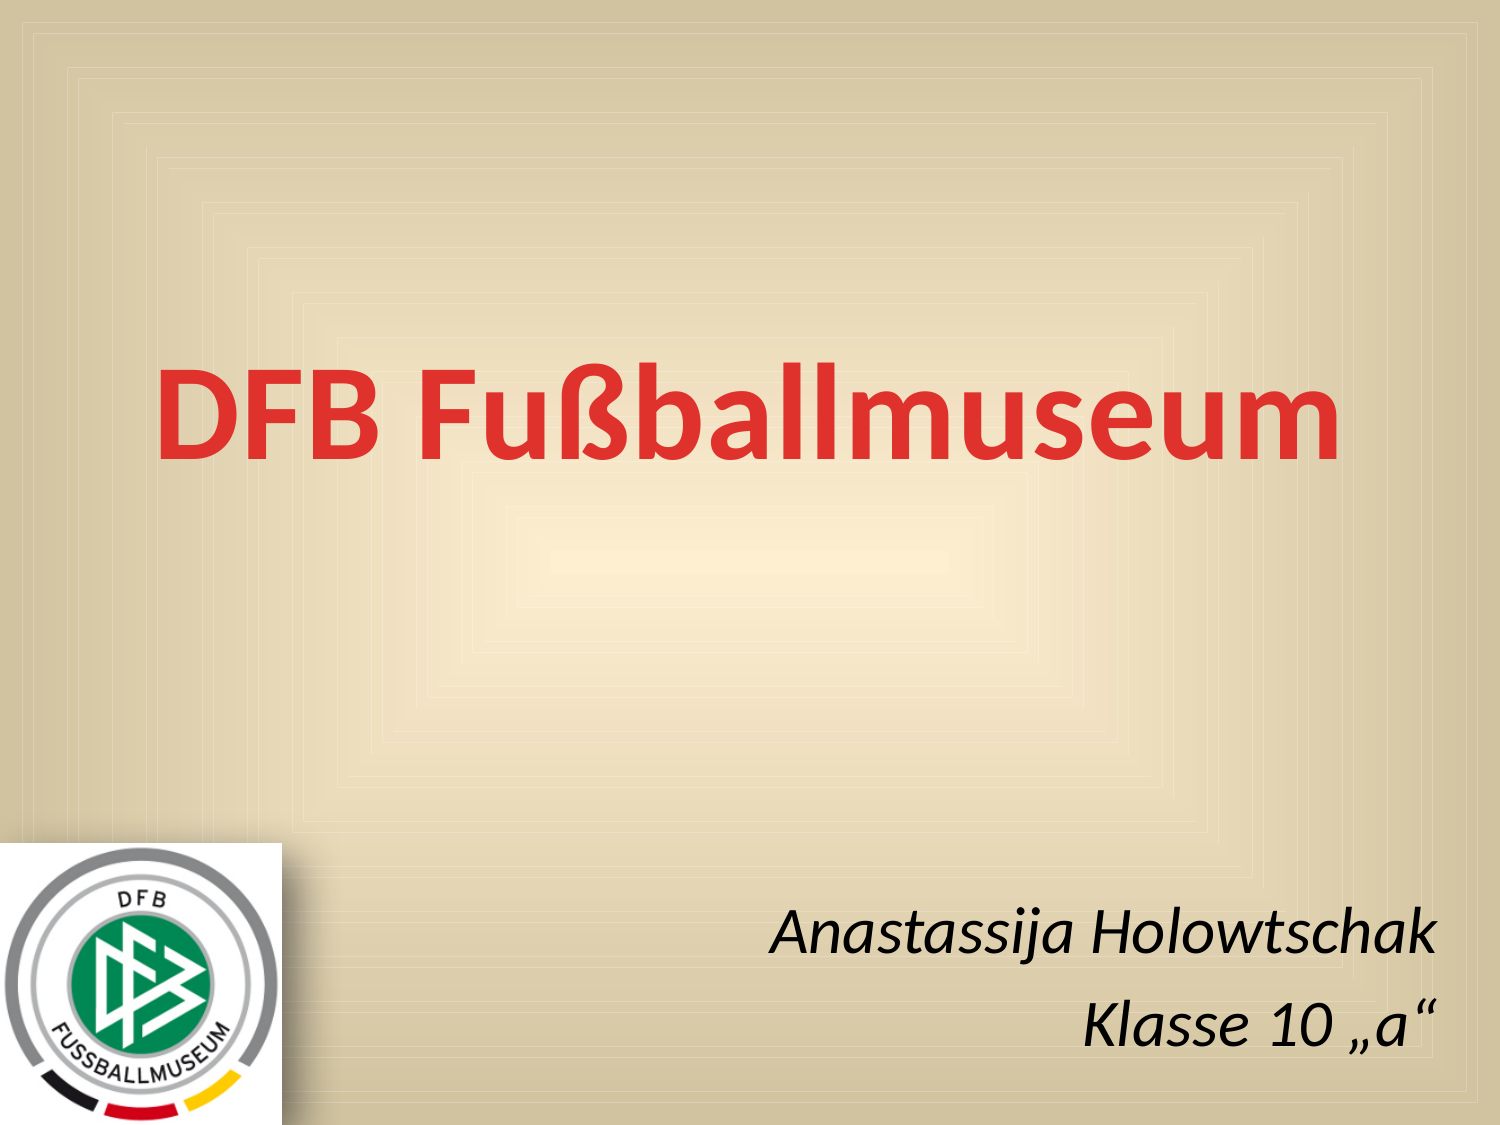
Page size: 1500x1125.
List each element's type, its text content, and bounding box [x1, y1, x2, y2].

title DFB Fußballmuseum [112, 269, 1388, 539]
picture [0, 843, 282, 1125]
subtitle Anastassija Holowtschak Klasse 10 „a“ [450, 878, 1454, 1125]
